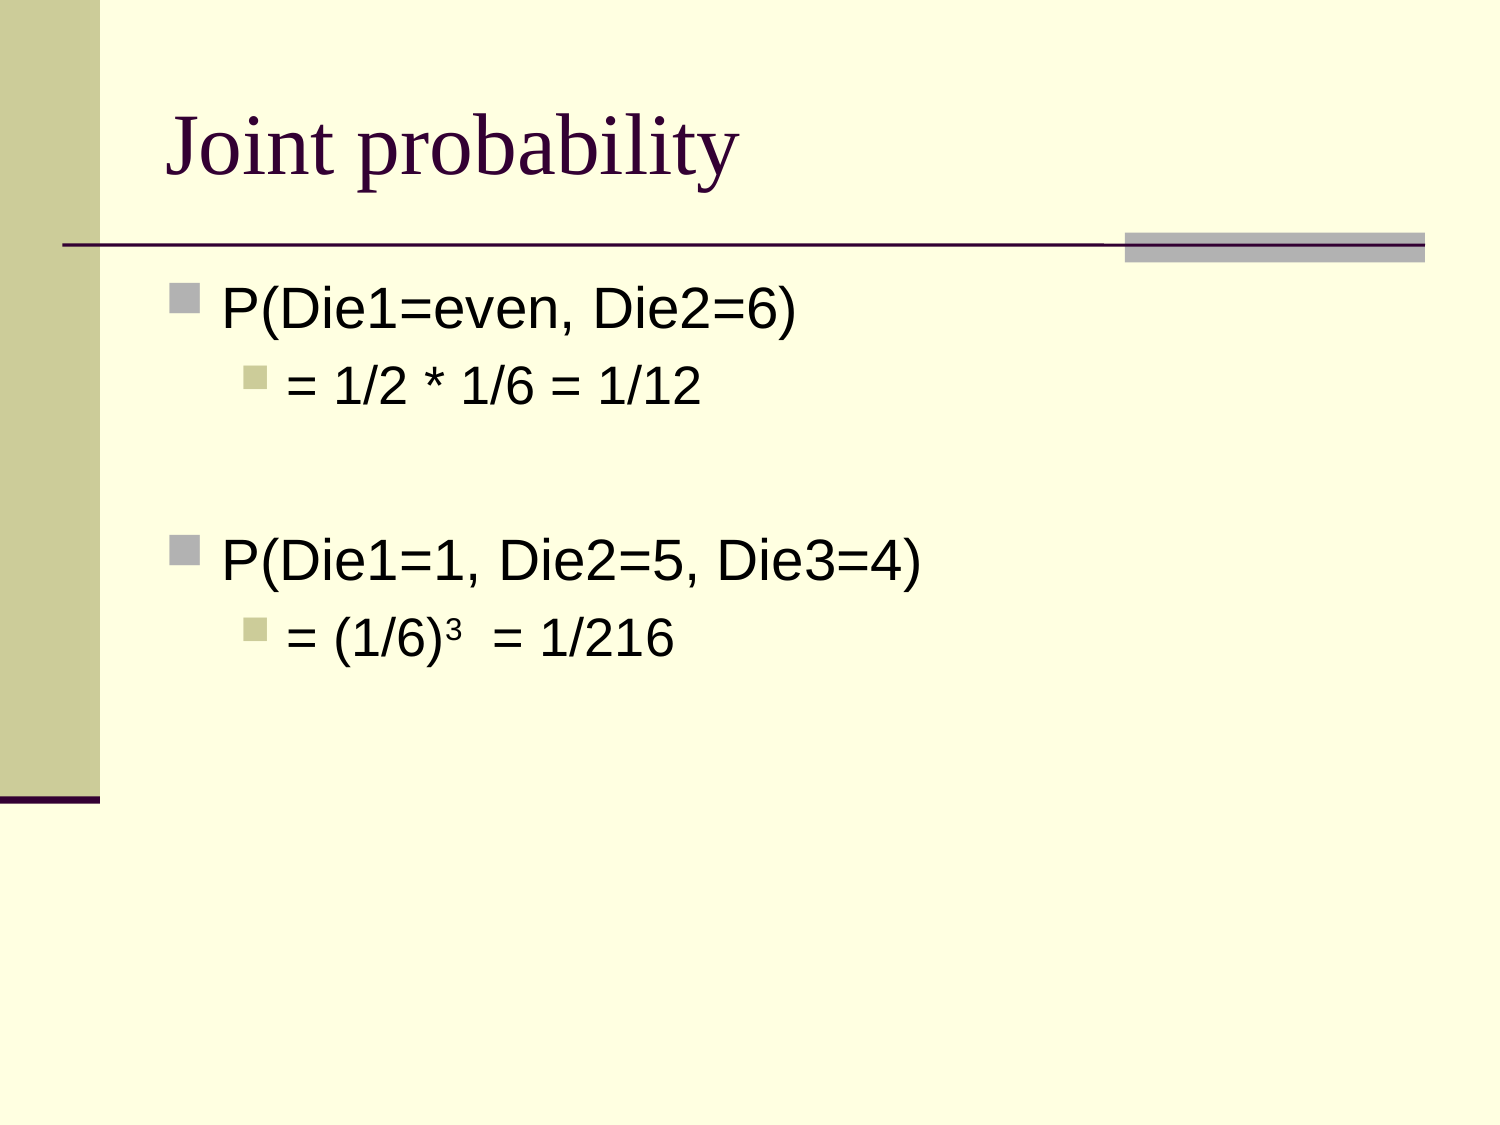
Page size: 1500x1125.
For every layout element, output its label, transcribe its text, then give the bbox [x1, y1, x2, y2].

list P(Die1=even, Die2=6) = 1/2 * 1/6 = 1/12 P(Die1=1, Die2=5, Die3=4) = (1/6)3 = 1/216 [150, 262, 1425, 1006]
title Joint probability [150, 45, 1425, 234]
